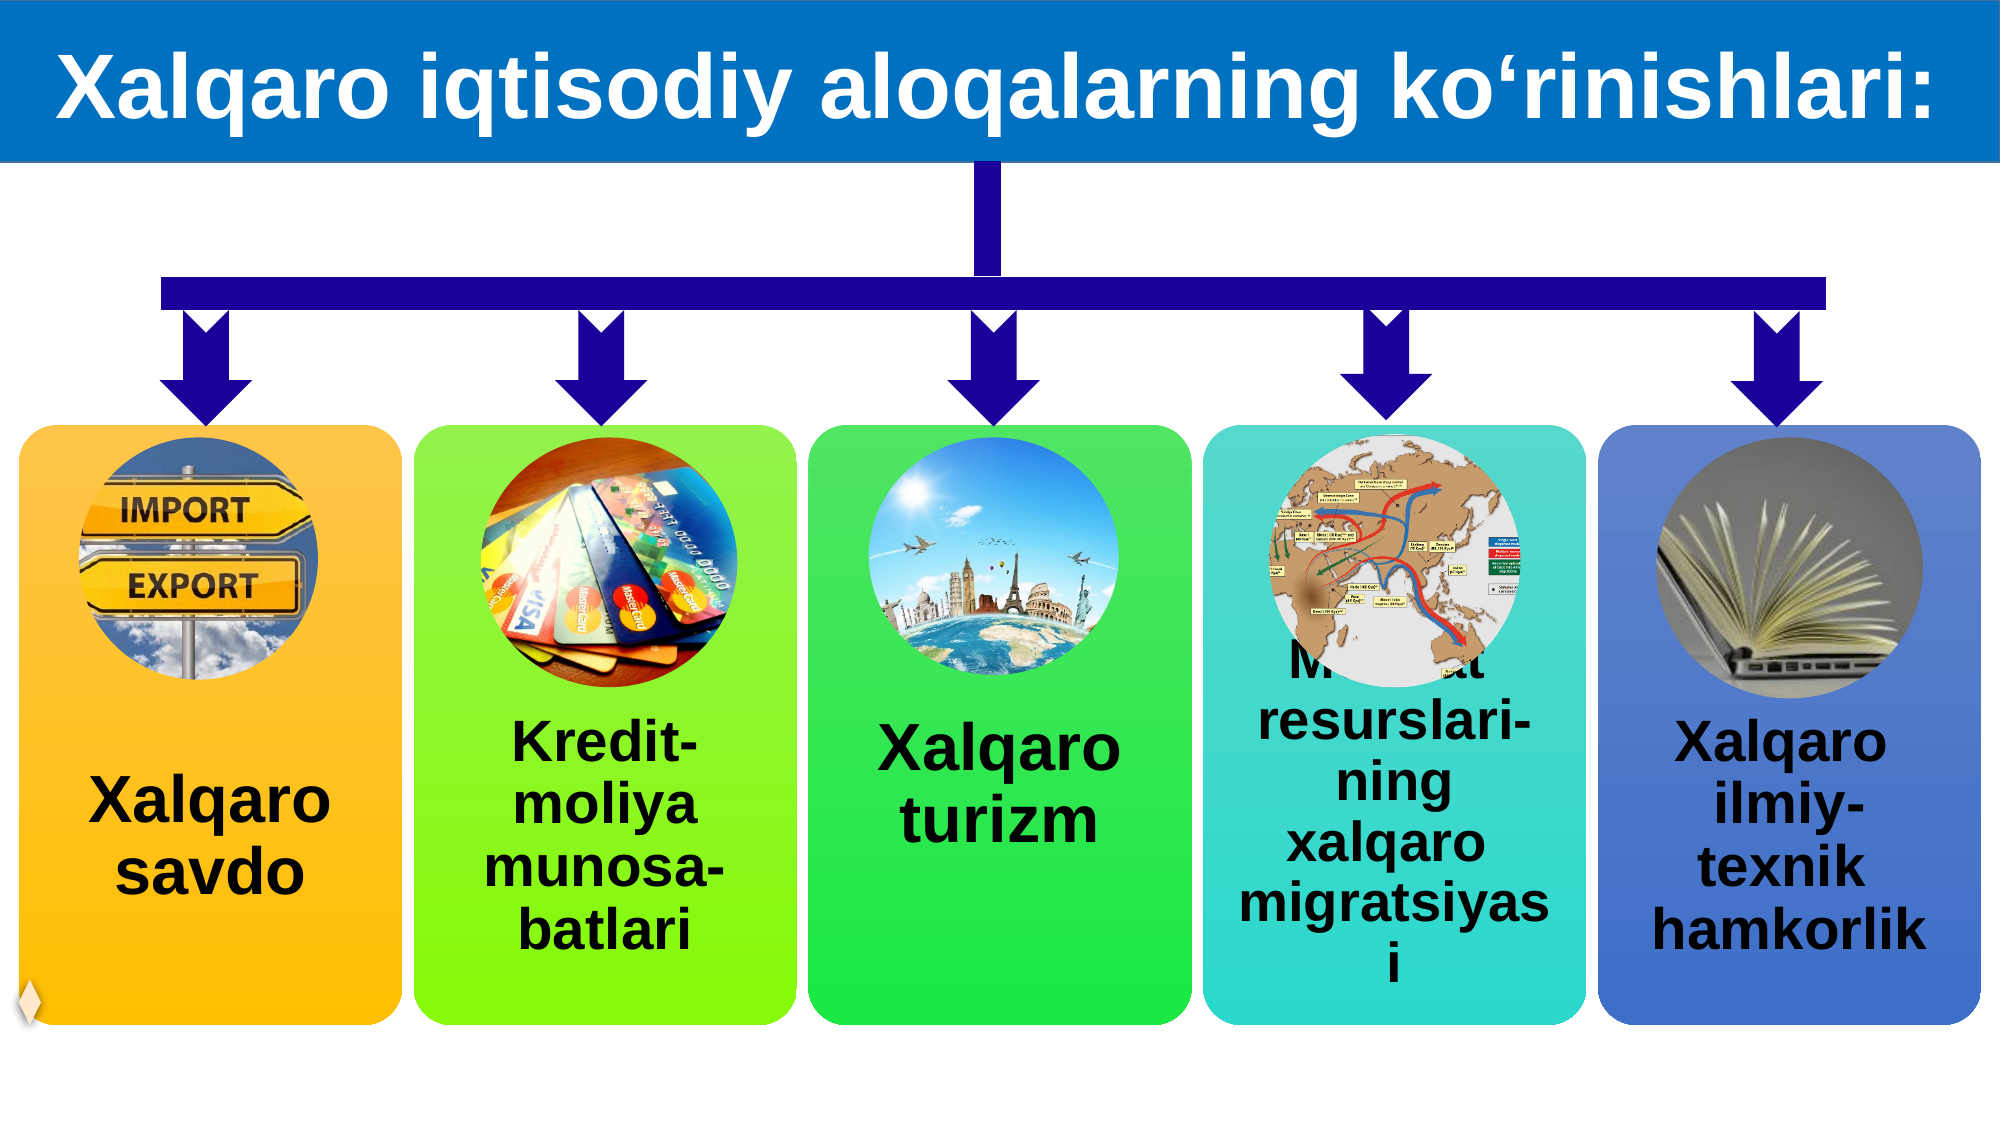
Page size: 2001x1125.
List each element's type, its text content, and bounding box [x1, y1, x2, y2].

text_box [1730, 310, 1824, 424]
text_box Xalqaro iqtisodiy aloqalarning ko‘rinishlari: [0, 0, 2000, 163]
text_box [974, 161, 1001, 276]
text_box [947, 310, 1040, 424]
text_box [18, 424, 1982, 1025]
text_box [1339, 303, 1433, 421]
text_box [161, 277, 1826, 310]
text_box [159, 310, 253, 424]
text_box [554, 310, 648, 424]
